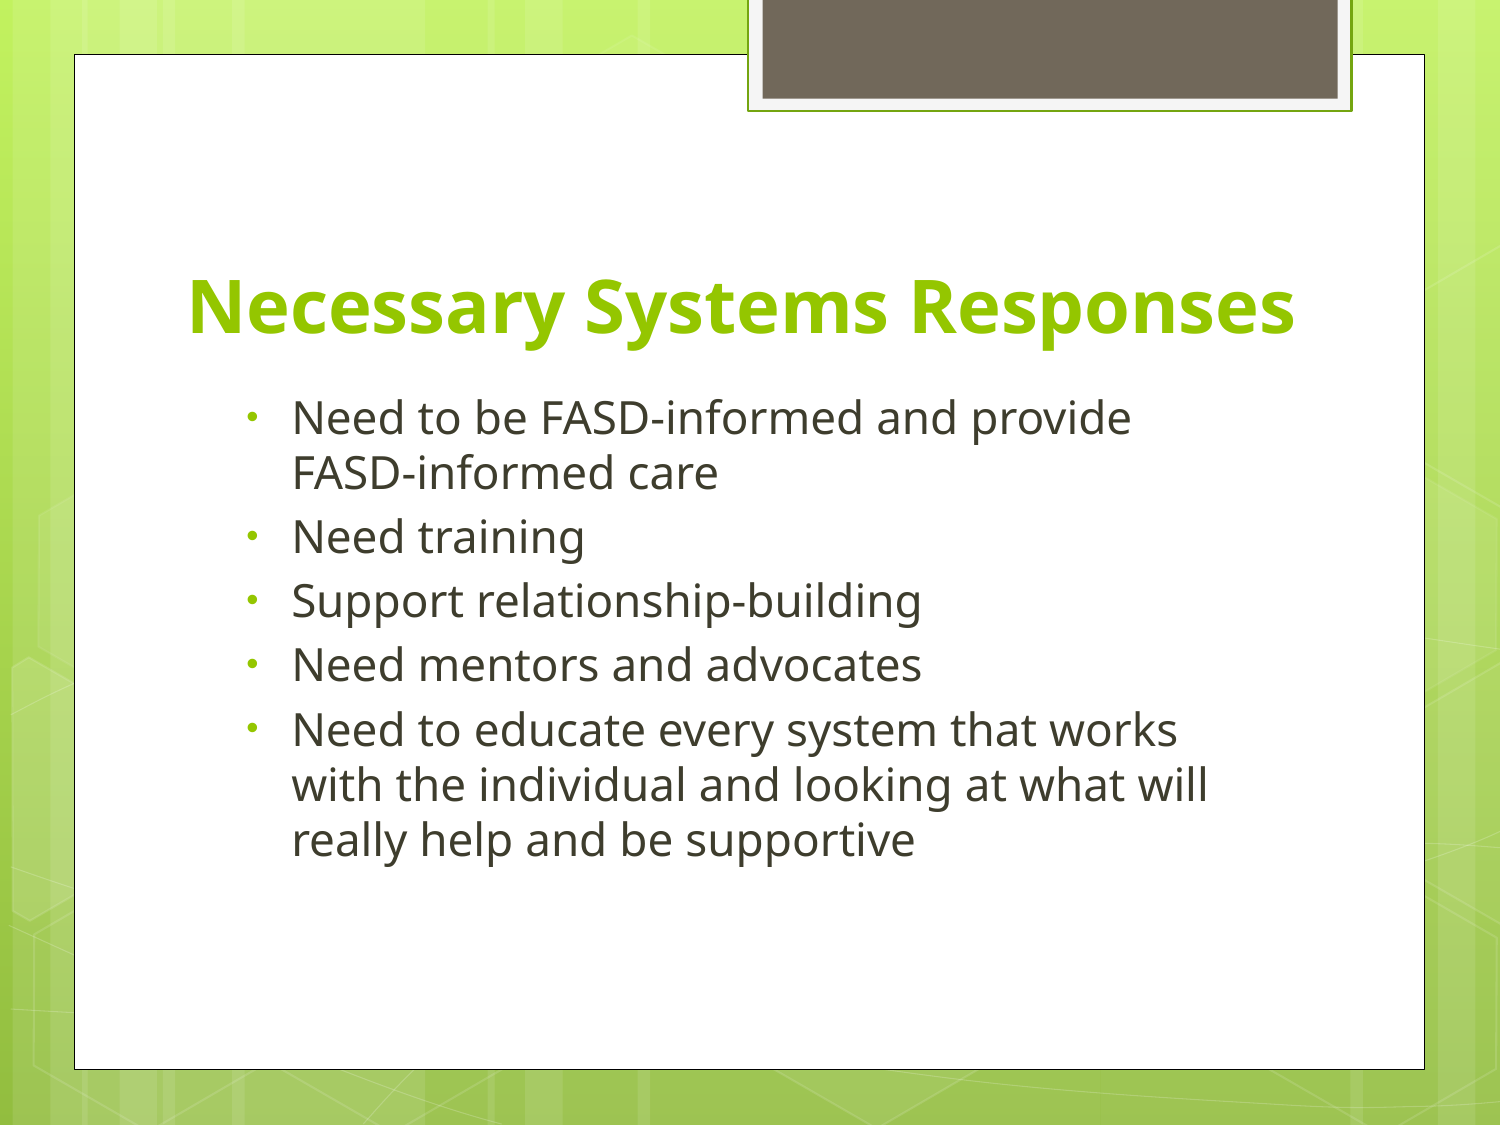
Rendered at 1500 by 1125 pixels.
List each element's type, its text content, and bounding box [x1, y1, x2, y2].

title Necessary Systems Responses [171, 168, 1324, 357]
list Need to be FASD-informed and provide FASD-informed care Need training Support relationship-building Need mentors and advocates Need to educate every system that works with the individual and looking at what will really help and be supportive [171, 381, 1283, 957]
